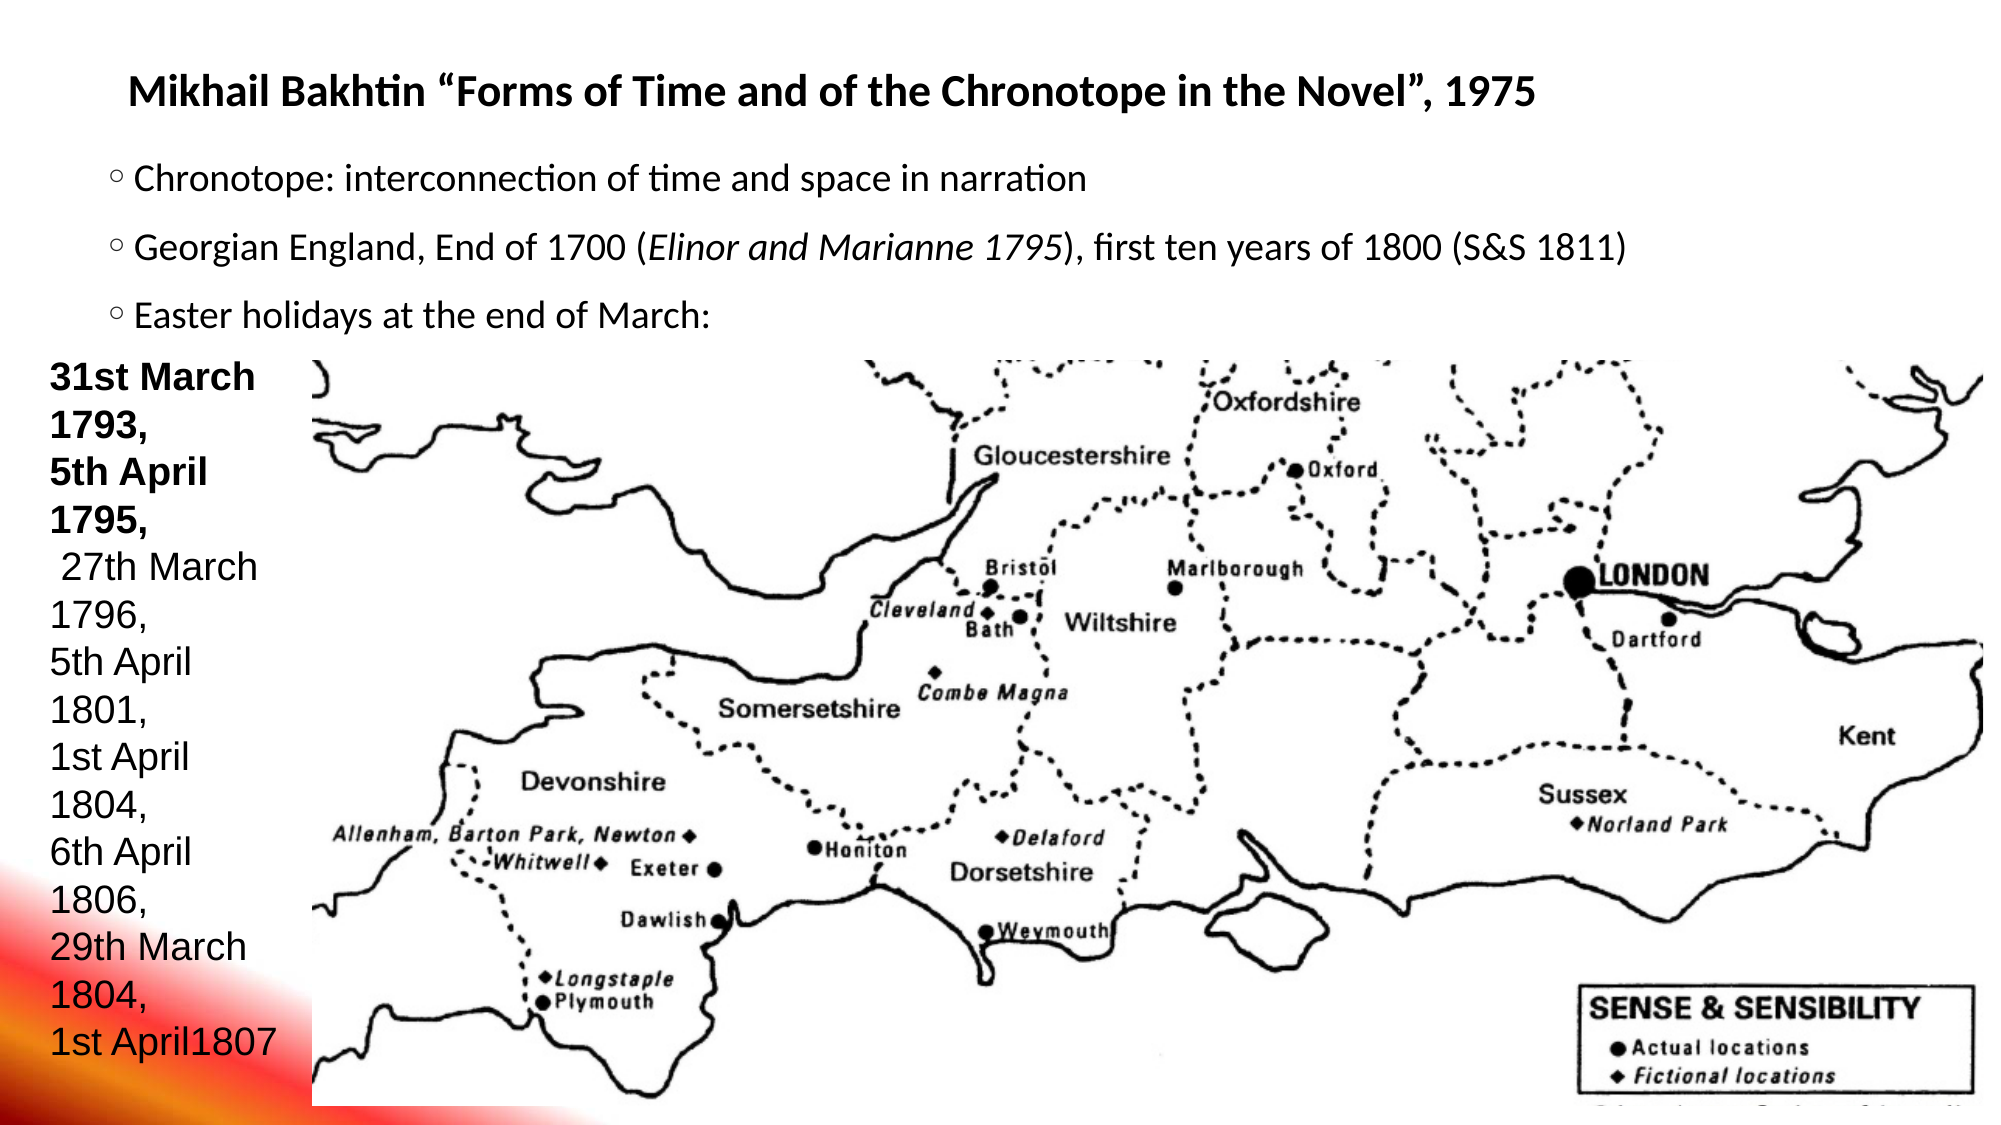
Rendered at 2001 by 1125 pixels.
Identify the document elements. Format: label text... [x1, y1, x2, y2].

text_box 31st March 1793, 5th April 1795, 27th March 1796, 5th April 1801, 1st April 1804, 6th April 1806, 29th March 1804, 1st April1807 [34, 343, 313, 1071]
picture [0, 359, 1984, 1125]
text_box Mikhail Bakhtin “Forms of Time and of the Chronotope in the Novel”, 1975 [112, 38, 1922, 144]
text_box Chronotope: interconnection of time and space in narration Georgian England, End of 1700 (Elinor and Marianne 1795), first ten years of 1800 (S&S 1811) Easter holidays at the end of March: [81, 144, 1954, 358]
